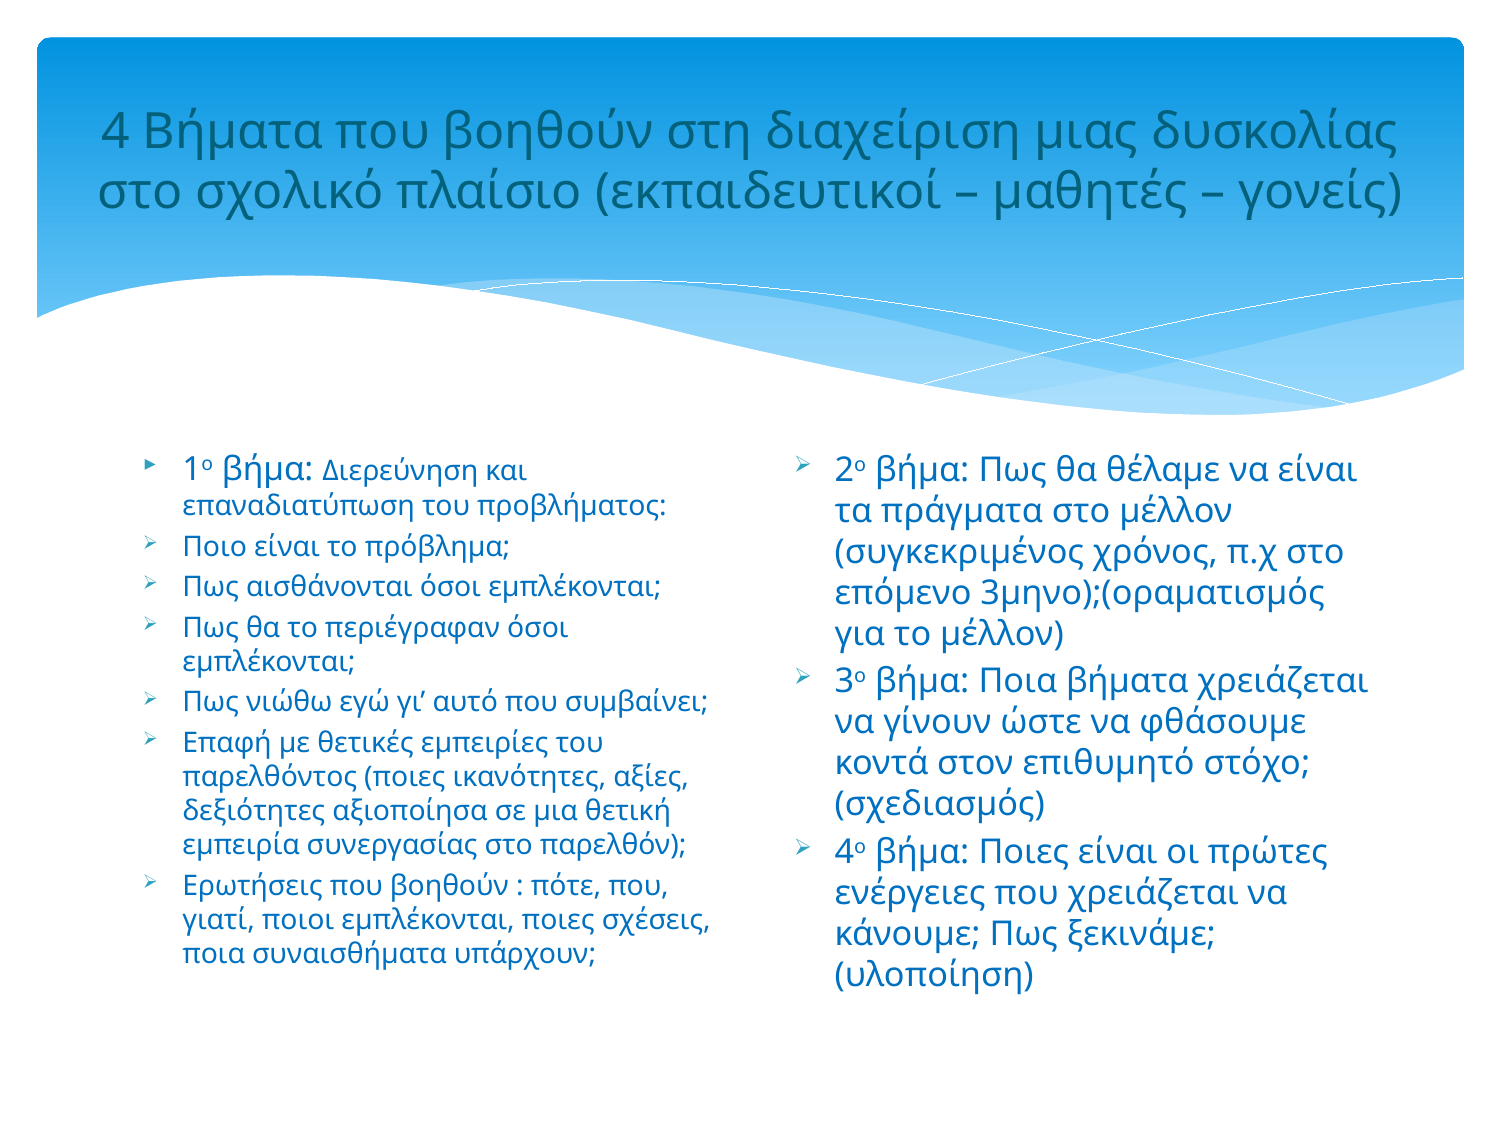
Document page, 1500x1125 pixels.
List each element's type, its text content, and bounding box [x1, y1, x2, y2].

title 4 Βήματα που βοηθούν στη διαχείριση μιας δυσκολίας στο σχολικό πλαίσιο (εκπαιδευτικοί – μαθητές – γονείς) [75, 55, 1425, 261]
list 1ο βήμα: Διερεύνηση και επαναδιατύπωση του προβλήματος: Ποιο είναι το πρόβλημα; Πως αισθάνονται όσοι εμπλέκονται; Πως θα το περιέγραφαν όσοι εμπλέκονται; Πως νιώθω εγώ γι’ αυτό που συμβαίνει; Επαφή με θετικές εμπειρίες του παρελθόντος (ποιες ικανότητες, αξίες, δεξιότητες αξιοποίησα σε μια θετική εμπειρία συνεργασίας στο παρελθόν); Ερωτήσεις που βοηθούν : πότε, που, γιατί, ποιοι εμπλέκονται, ποιες σχέσεις, ποια συναισθήματα υπάρχουν; [111, 439, 738, 1005]
list 2ο βήμα: Πως θα θέλαμε να είναι τα πράγματα στο μέλλον (συγκεκριμένος χρόνος, π.χ στο επόμενο 3μηνο);(οραματισμός για το μέλλον) 3ο βήμα: Ποια βήματα χρειάζεται να γίνουν ώστε να φθάσουμε κοντά στον επιθυμητό στόχο; (σχεδιασμός) 4ο βήμα: Ποιες είναι οι πρώτες ενέργειες που χρειάζεται να κάνουμε; Πως ξεκινάμε; (υλοποίηση) [761, 439, 1389, 1005]
